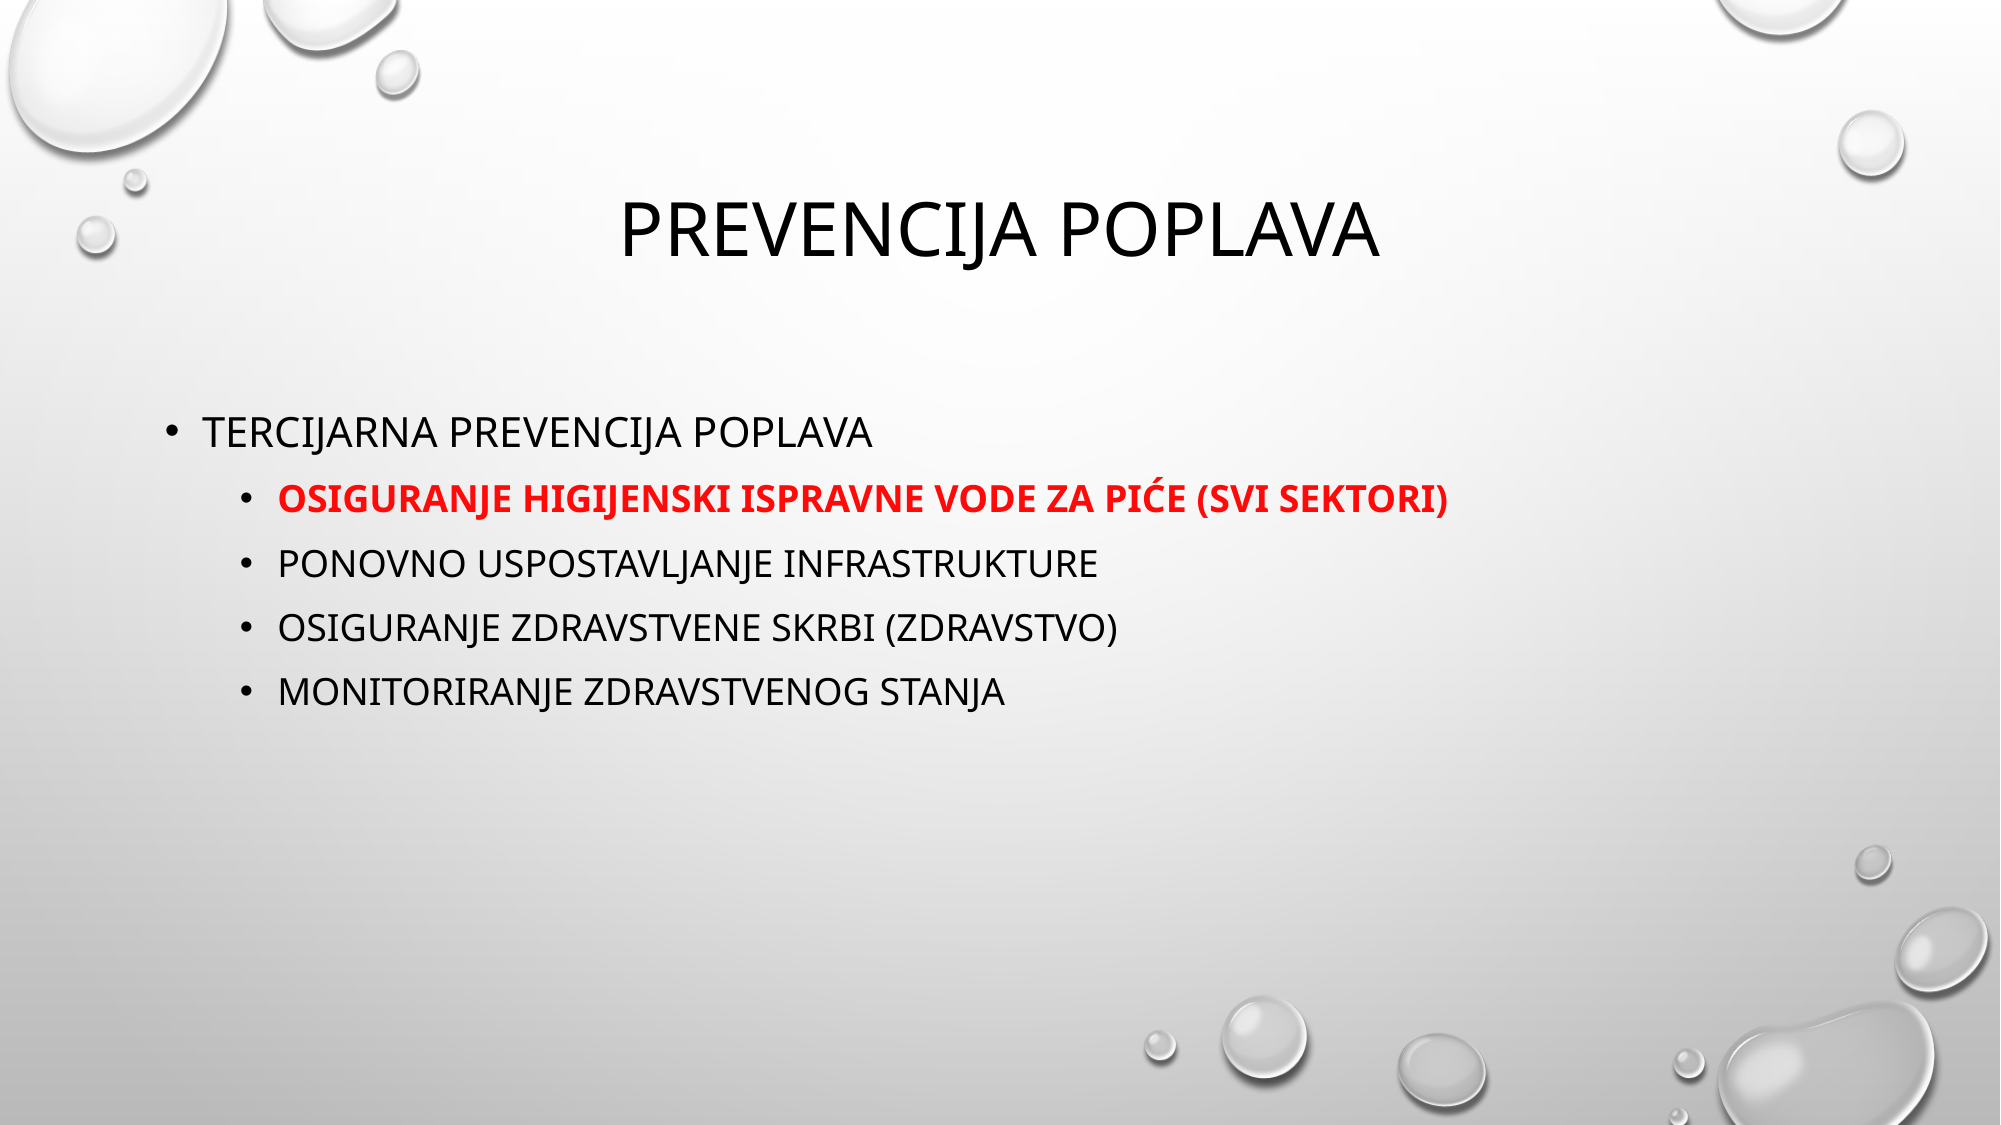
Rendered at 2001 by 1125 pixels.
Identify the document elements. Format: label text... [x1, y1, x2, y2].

title Prevencija poplava [149, 101, 1851, 364]
list Tercijarna prevencija poplava Osiguranje higijenski ispravne vode za piće (svi sektori) Ponovno uspostavljanje infrastrukture Osiguranje zdravstvene skrbi (Zdravstvo) Monitoriranje zdravstvenog stanja [149, 388, 1850, 950]
picture [0, 0, 2000, 1125]
